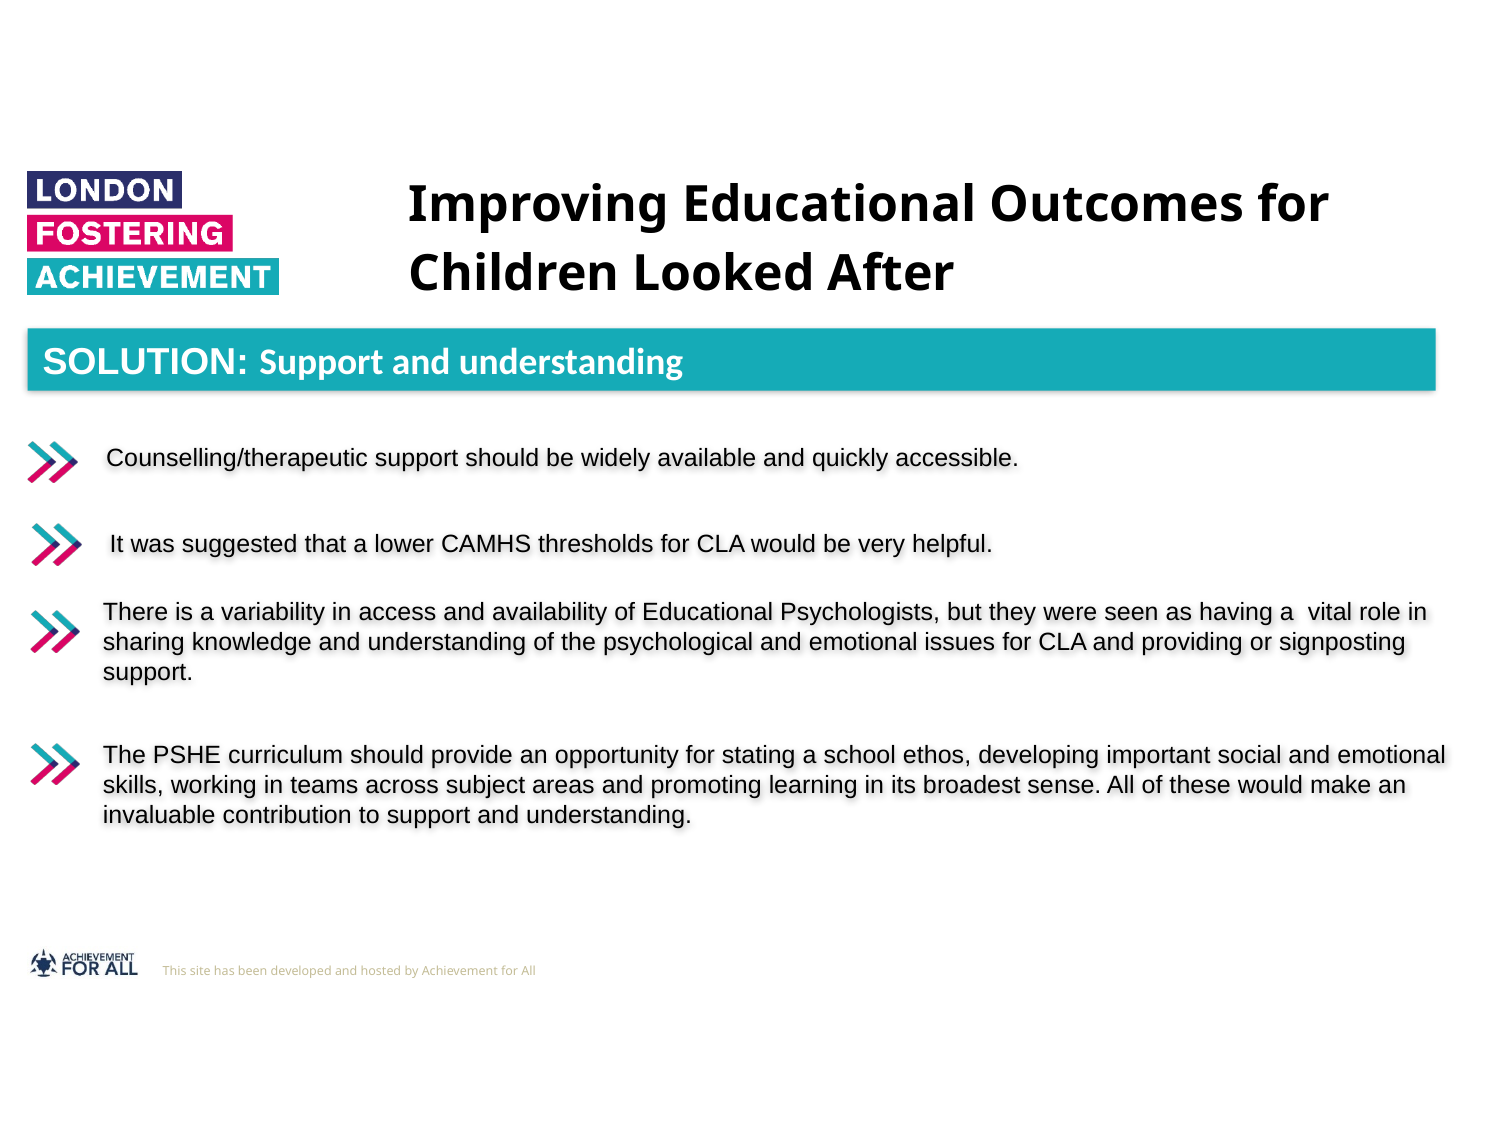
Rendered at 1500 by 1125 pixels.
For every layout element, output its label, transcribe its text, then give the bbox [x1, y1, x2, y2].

picture [31, 606, 79, 657]
picture [27, 171, 279, 295]
picture [32, 519, 81, 570]
text_box Improving Educational Outcomes for Children Looked After [386, 154, 1500, 308]
text_box The PSHE curriculum should provide an opportunity for stating a school ethos, developing important social and emotional skills, working in teams across subject areas and promoting learning in its broadest sense. All of these would make an invaluable contribution to support and understanding. [87, 731, 1465, 837]
text_box It was suggested that a lower CAMHS thresholds for CLA would be very helpful. [94, 520, 1472, 566]
text_box SOLUTION: Support and understanding [27, 328, 1436, 391]
picture [28, 437, 77, 488]
text_box This site has been developed and hosted by Achievement for All [147, 955, 618, 985]
picture [27, 946, 140, 980]
text_box There is a variability in access and availability of Educational Psychologists, but they were seen as having a vital role in sharing knowledge and understanding of the psychological and emotional issues for CLA and providing or signposting support. [87, 587, 1465, 693]
picture [31, 739, 79, 789]
text_box Counselling/therapeutic support should be widely available and quickly accessible. [91, 433, 1468, 480]
